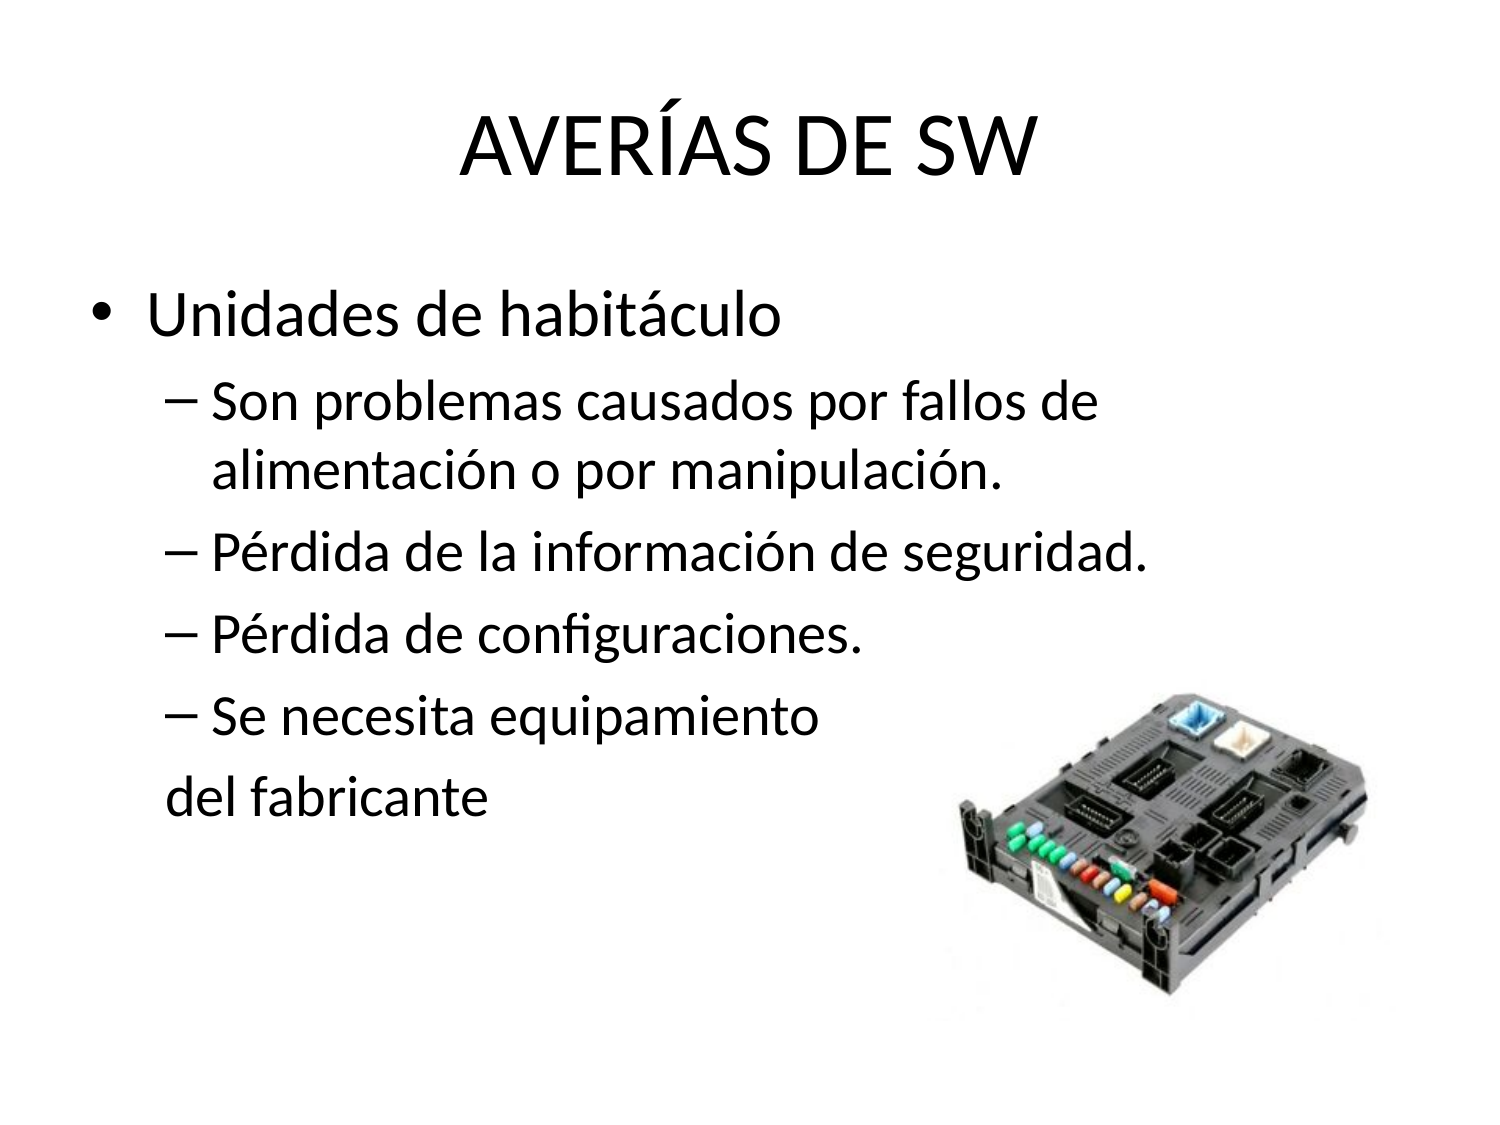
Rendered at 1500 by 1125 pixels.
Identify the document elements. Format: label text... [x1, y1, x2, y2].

title AVERÍAS DE SW [75, 45, 1425, 233]
list Unidades de habitáculo Son problemas causados por fallos de alimentación o por manipulación. Pérdida de la información de seguridad. Pérdida de configuraciones. Se necesita equipamiento del fabricante [75, 262, 1425, 1005]
picture [926, 668, 1397, 1021]
